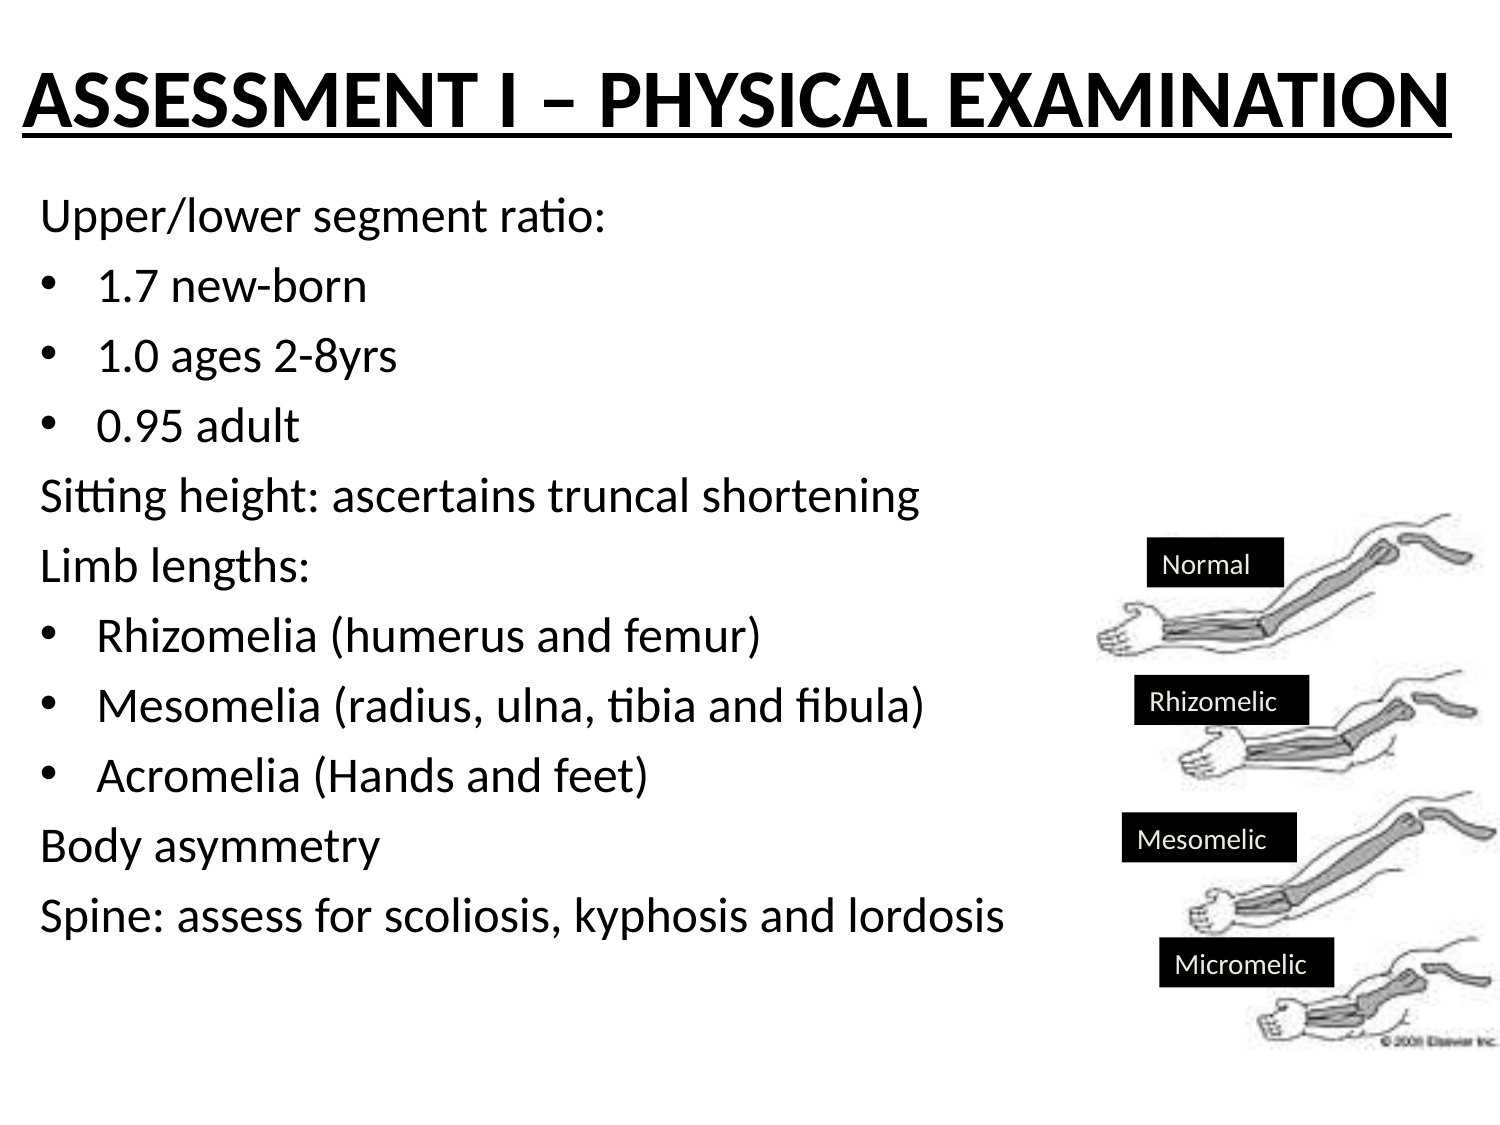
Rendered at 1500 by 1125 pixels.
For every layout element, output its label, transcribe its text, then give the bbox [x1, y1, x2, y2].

title ASSESSMENT I – PHYSICAL EXAMINATION [0, 0, 1475, 188]
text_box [1096, 512, 1500, 1050]
list Upper/lower segment ratio: 1.7 new-born 1.0 ages 2-8yrs 0.95 adult Sitting height: ascertains truncal shortening Limb lengths: Rhizomelia (humerus and femur) Mesomelia (radius, ulna, tibia and fibula) Acromelia (Hands and feet) Body asymmetry Spine: assess for scoliosis, kyphosis and lordosis [24, 174, 1113, 1100]
